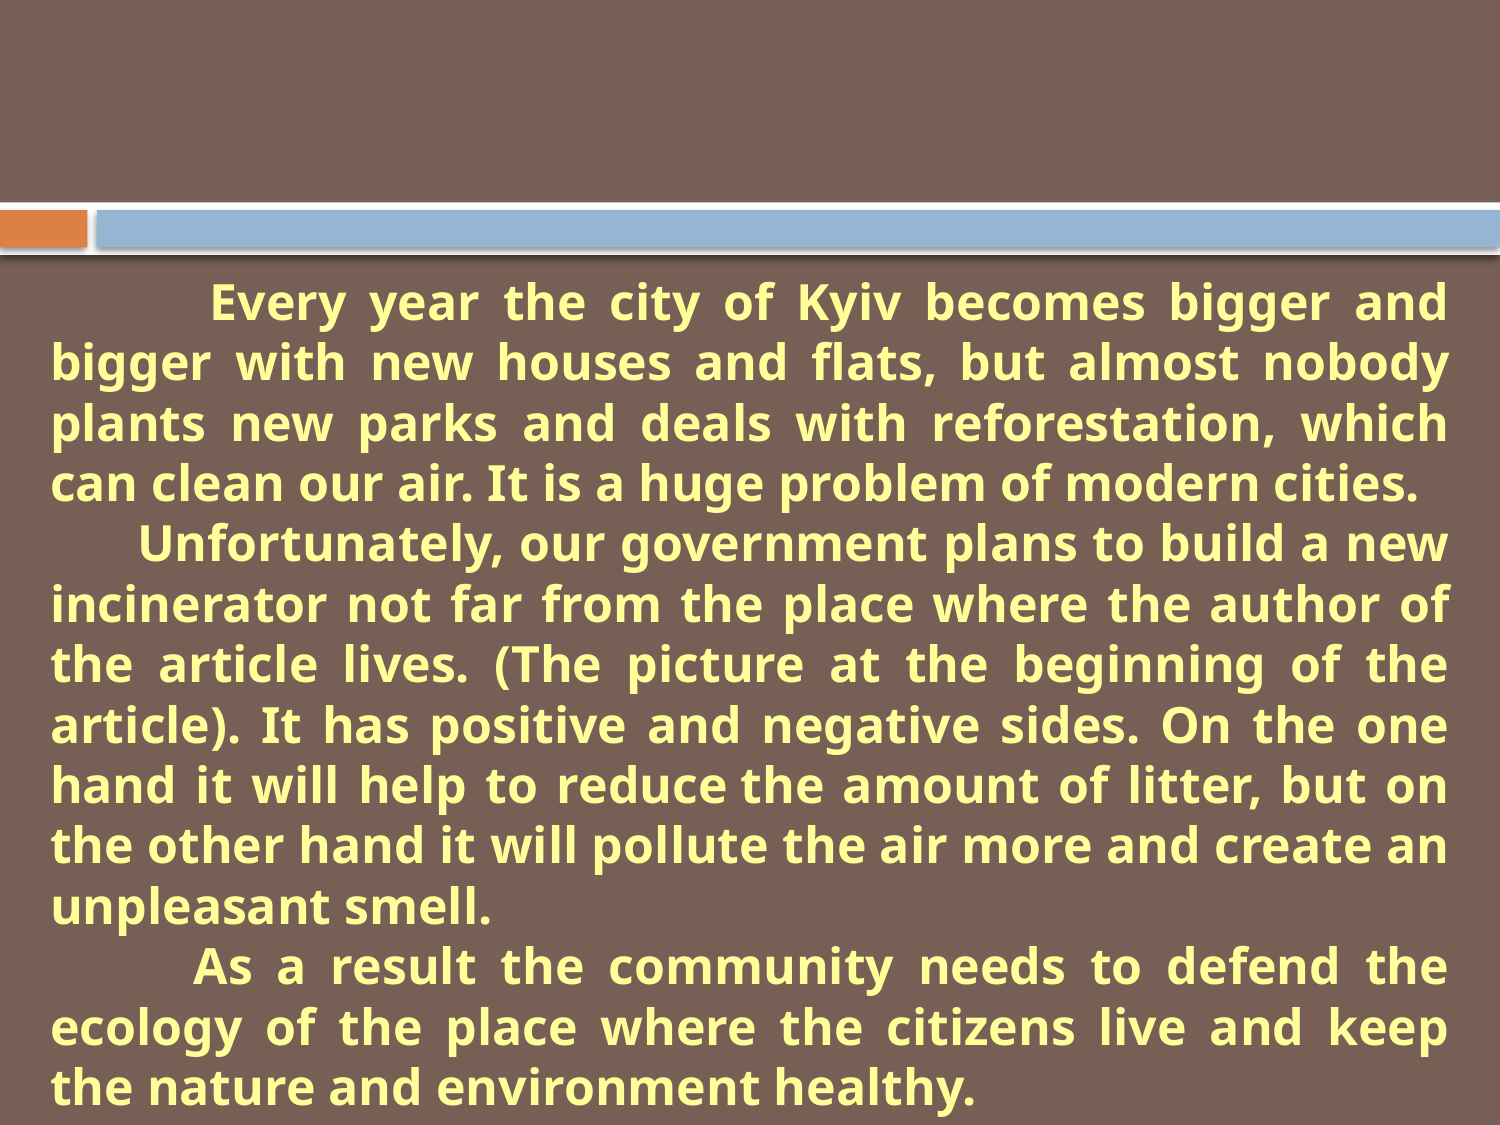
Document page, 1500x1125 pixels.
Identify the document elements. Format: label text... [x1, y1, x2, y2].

list Every year the city of Kyiv becomes bigger and bigger with new houses and flats, but almost nobody plants new parks and deals with reforestation, which can clean our air. It is a huge problem of modern cities. Unfortunately, our government plans to build a new incinerator not far from the place where the author of the article lives. (The picture at the beginning of the article). It has positive and negative sides. On the one hand it will help to reduce the amount of litter, but on the other hand it will pollute the air more and create an unpleasant smell. As a result the community needs to defend the ecology of the place where the citizens live and keep the nature and environment healthy. [35, 262, 1465, 1075]
